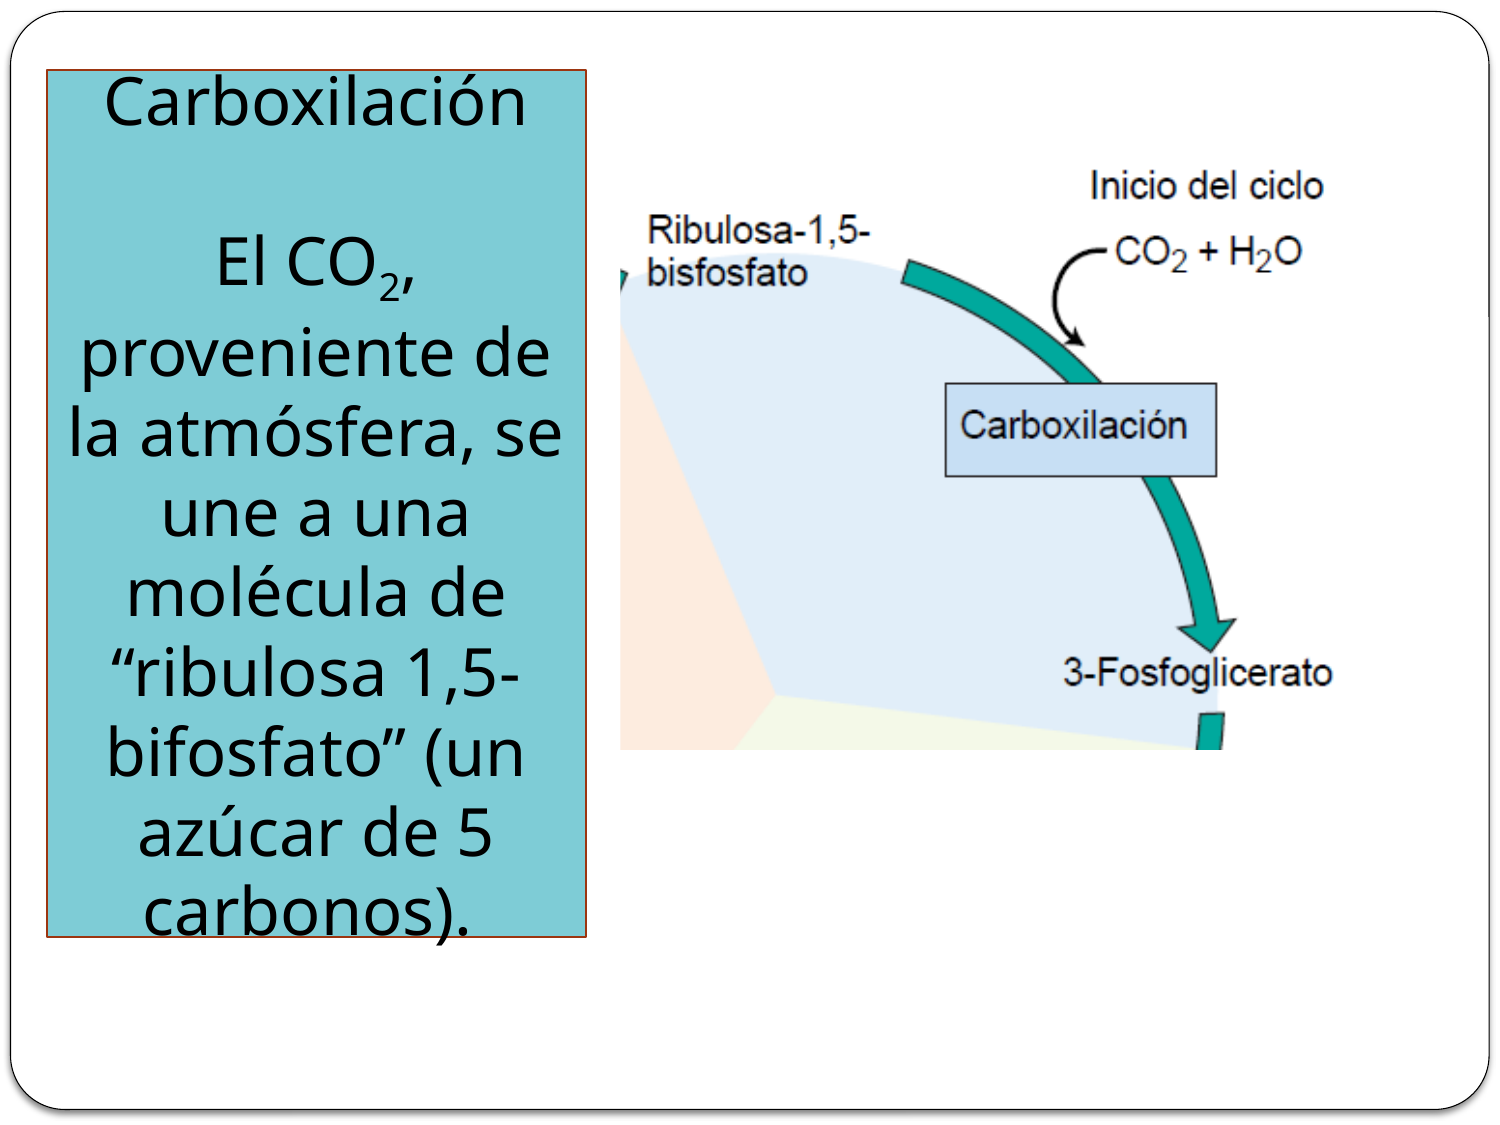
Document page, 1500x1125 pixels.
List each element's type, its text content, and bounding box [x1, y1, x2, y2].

text_box Carboxilación El CO2, proveniente de la atmósfera, se une a una molécula de “ribulosa 1,5-bifosfato” (un azúcar de 5 carbonos). [46, 69, 587, 938]
picture [620, 152, 1377, 751]
